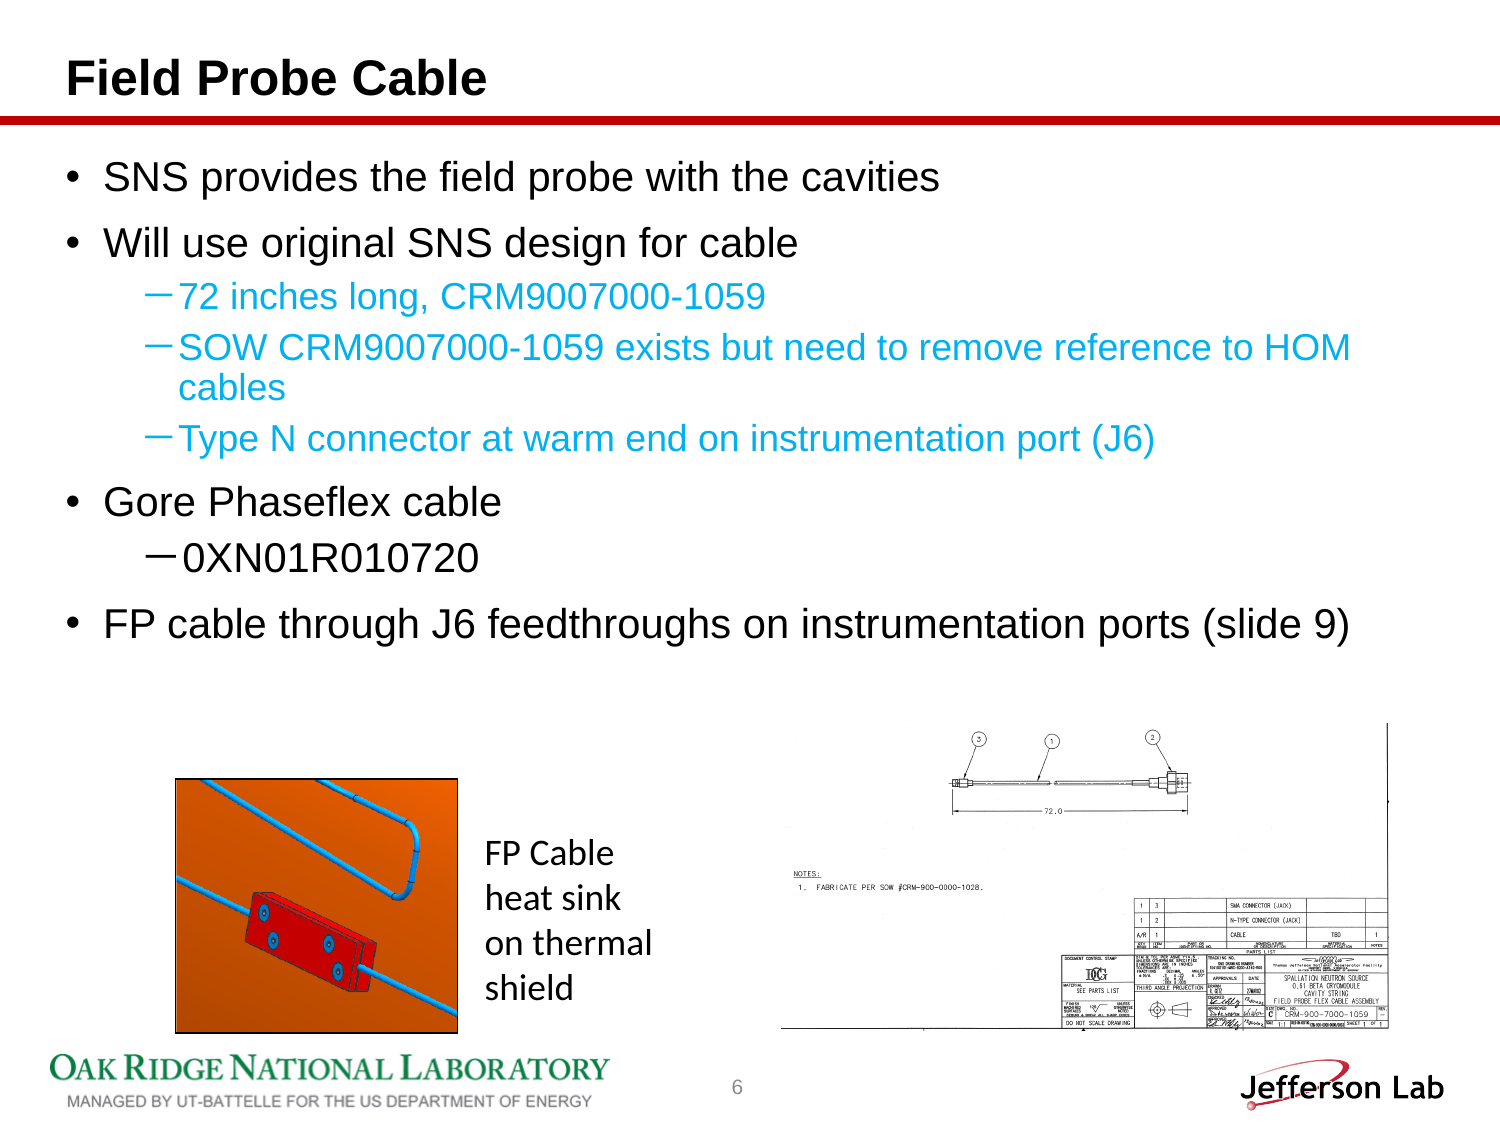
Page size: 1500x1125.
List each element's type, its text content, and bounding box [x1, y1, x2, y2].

picture [1238, 1051, 1457, 1122]
slide_number 6 [693, 1060, 782, 1111]
text_box FP Cable heat sink on thermal shield [469, 821, 670, 1016]
picture [781, 723, 1389, 1031]
picture [176, 779, 457, 1033]
list SNS provides the field probe with the cavities Will use original SNS design for cable 72 inches long, CRM9007000-1059 SOW CRM9007000-1059 exists but need to remove reference to HOM cables Type N connector at warm end on instrumentation port (J6) Gore Phaseflex cable 0XN01R010720 FP cable through J6 feedthroughs on instrumentation ports (slide 9) [50, 148, 1472, 799]
title Field Probe Cable [50, 39, 1440, 120]
picture [50, 1054, 610, 1112]
